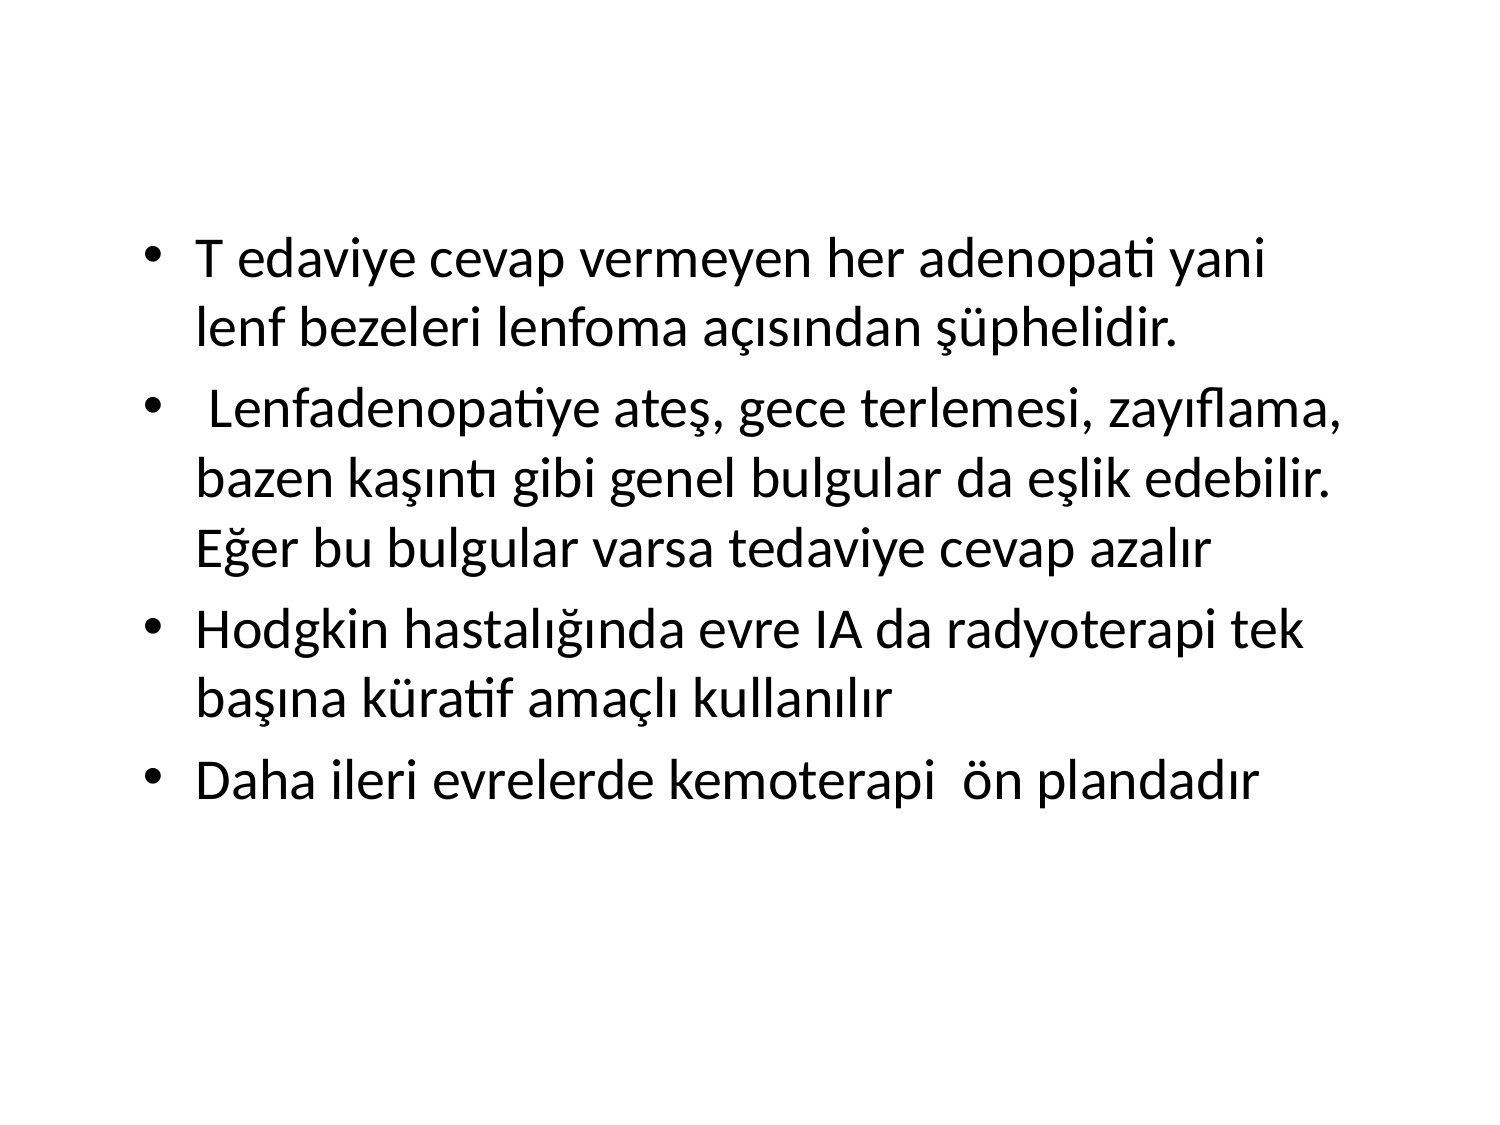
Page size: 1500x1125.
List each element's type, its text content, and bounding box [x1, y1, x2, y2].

list T edaviye cevap vermeyen her adenopati yani lenf bezeleri lenfoma açısından şüphelidir. Lenfadenopatiye ateş, gece terlemesi, zayıflama, bazen kaşıntı gibi genel bulgular da eşlik edebilir. Eğer bu bulgular varsa tedaviye cevap azalır Hodgkin hastalığında evre IA da radyoterapi tek başına küratif amaçlı kullanılır Daha ileri evrelerde kemoterapi ön plandadır [127, 211, 1372, 958]
